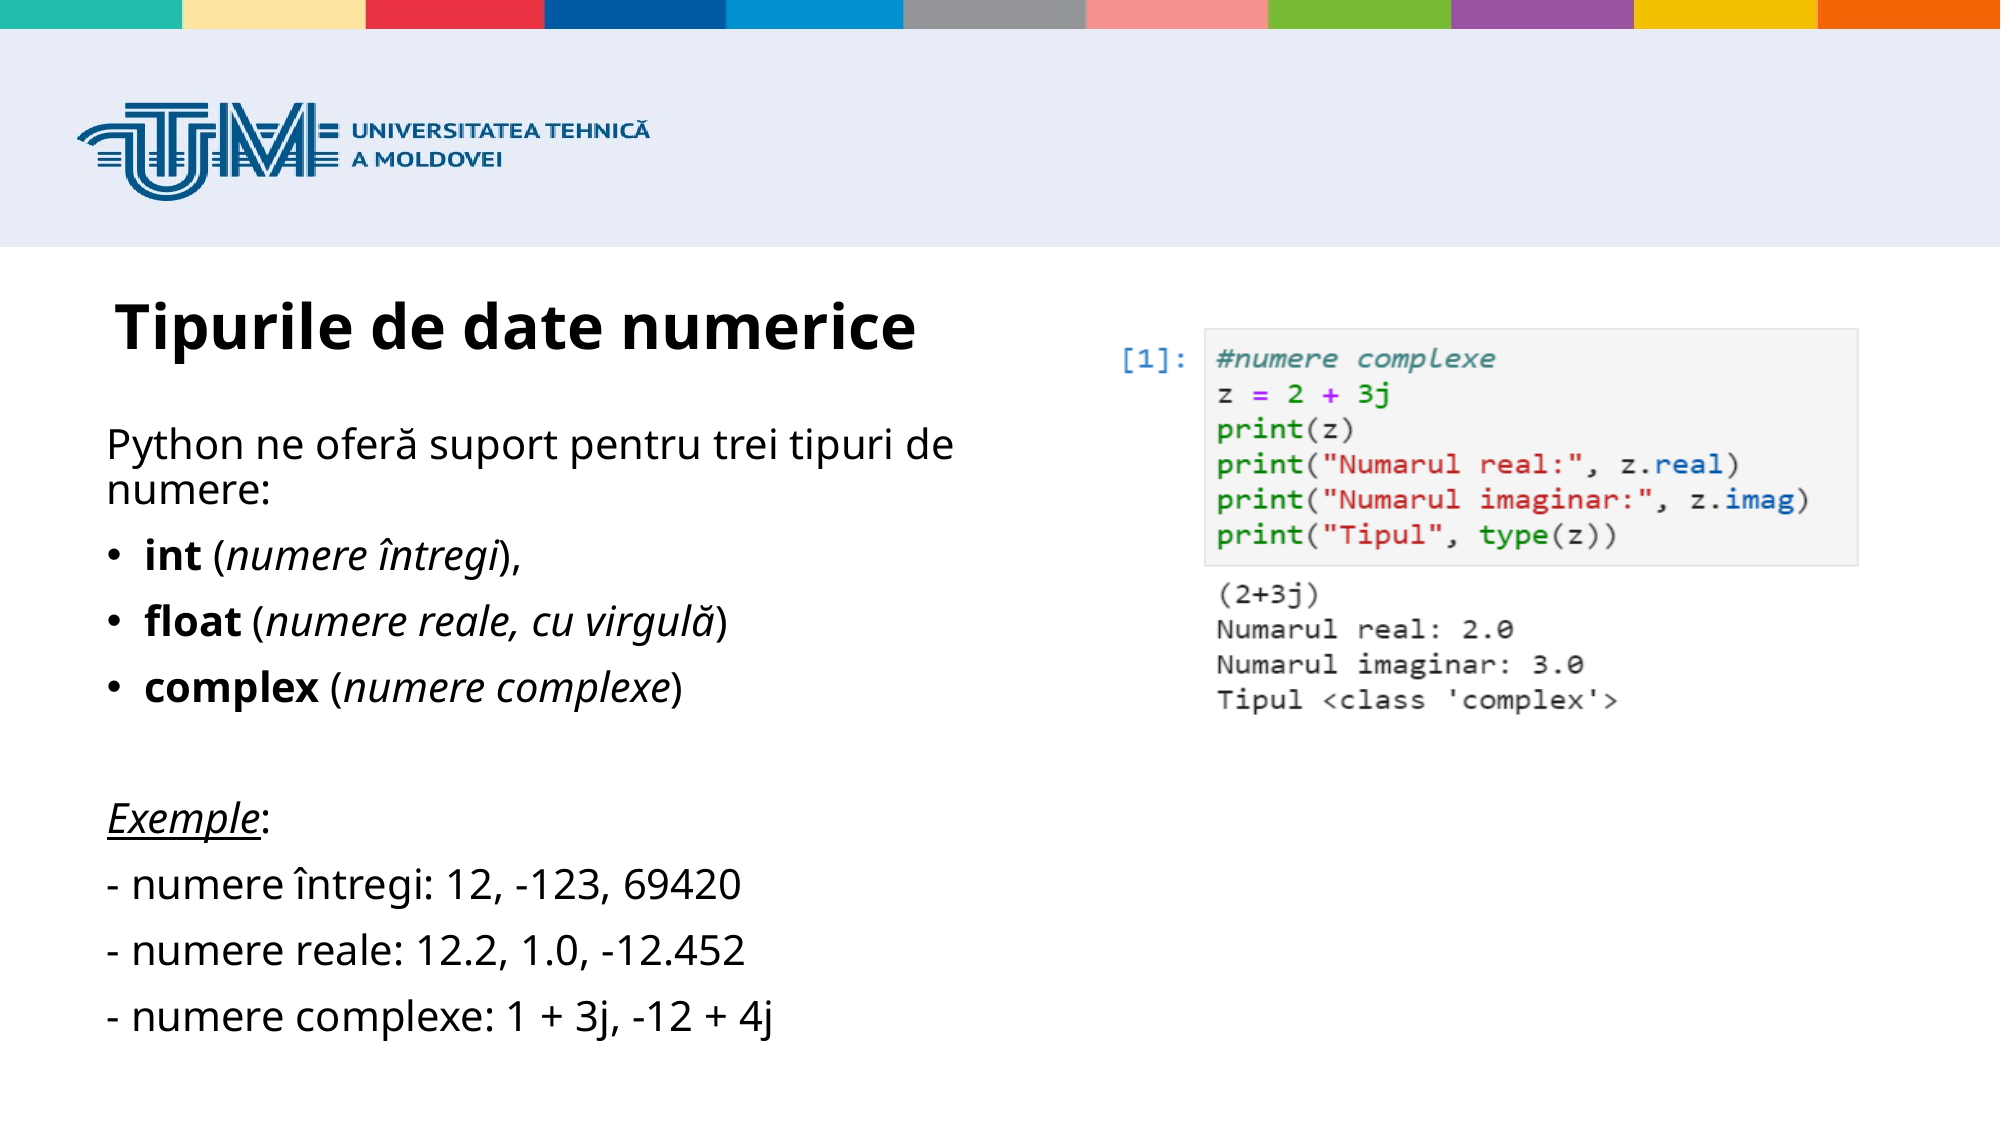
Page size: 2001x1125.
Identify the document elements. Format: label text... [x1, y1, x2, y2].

text_box Python ne oferă suport pentru trei tipuri de numere: int (numere întregi), float (numere reale, cu virgulă) complex (numere complexe)​ Exemple: - numere întregi: 12, -123, 69420​ - numere reale: 12.2, 1.0, -12.452​ - numere complexe: 1 + 3j, -12 + 4j​ [91, 416, 1136, 755]
title Tipurile de date numerice [99, 273, 1515, 386]
picture [0, 0, 2001, 1125]
